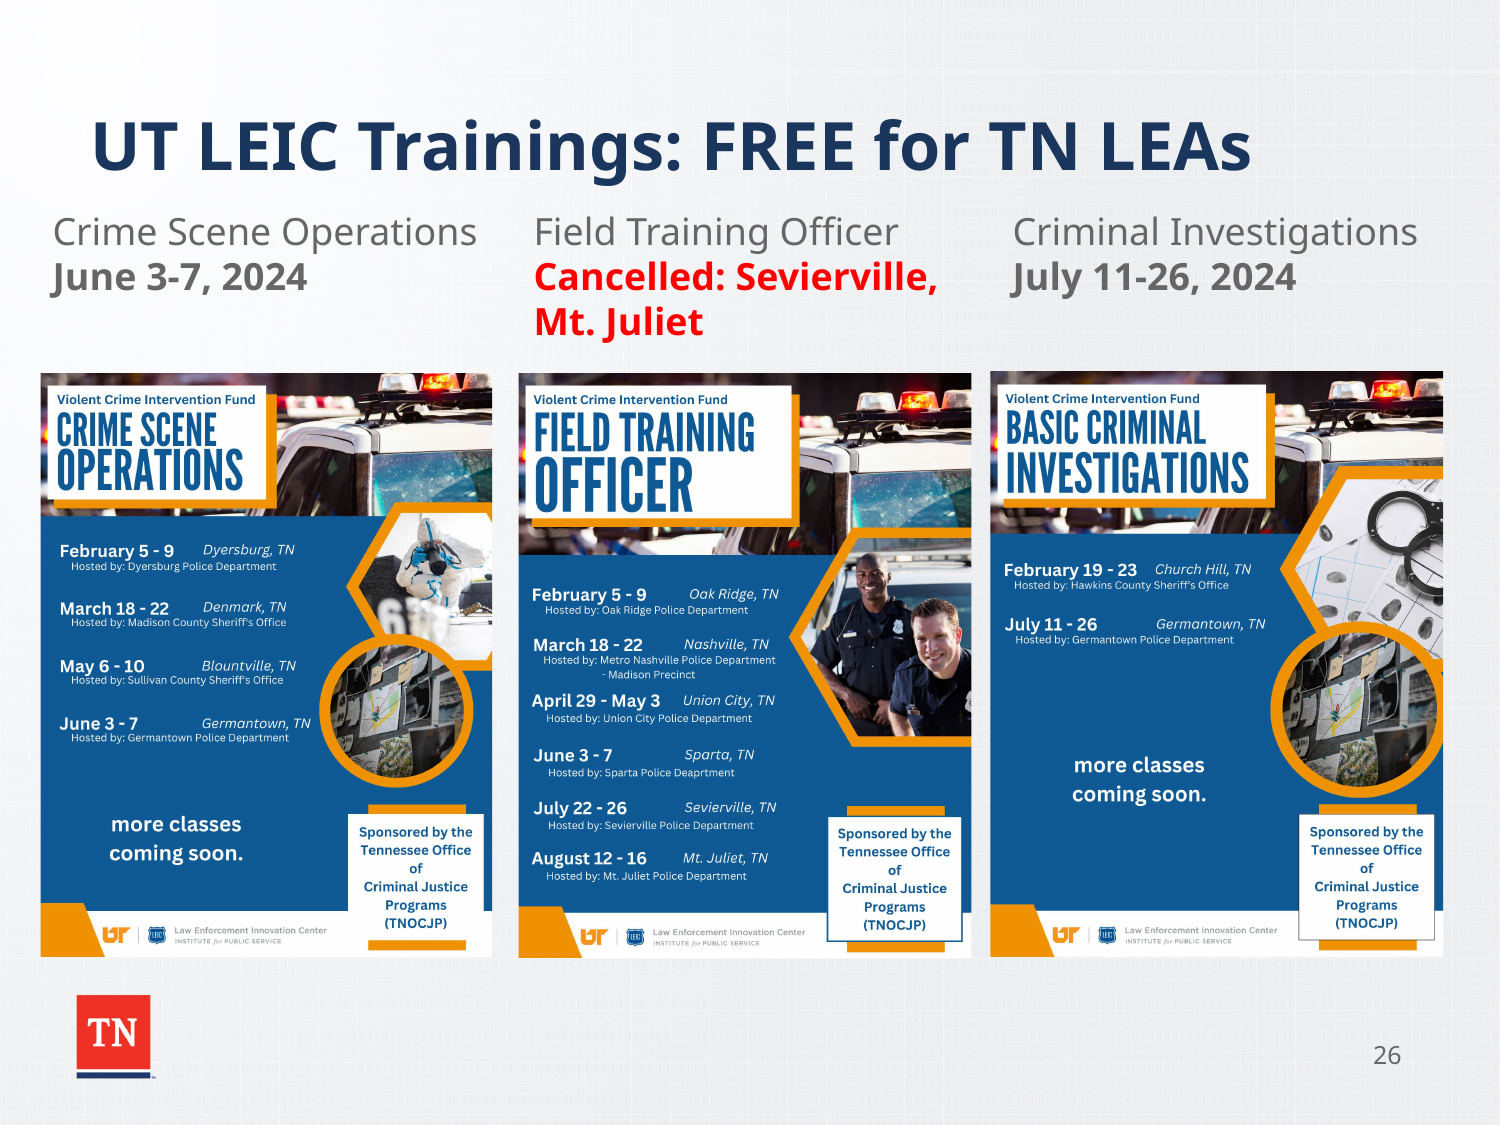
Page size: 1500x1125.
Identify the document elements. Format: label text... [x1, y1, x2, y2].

text_box Field Training Officer Cancelled: Sevierville, Mt. Juliet [518, 199, 993, 338]
list Crime Scene Operations June 3-7, 2024 [37, 200, 540, 354]
picture [0, 0, 1500, 1125]
text_box Criminal Investigations July 11-26, 2024 [997, 199, 1500, 373]
title UT LEIC Trainings: FREE for TN LEAs [75, 50, 1488, 238]
